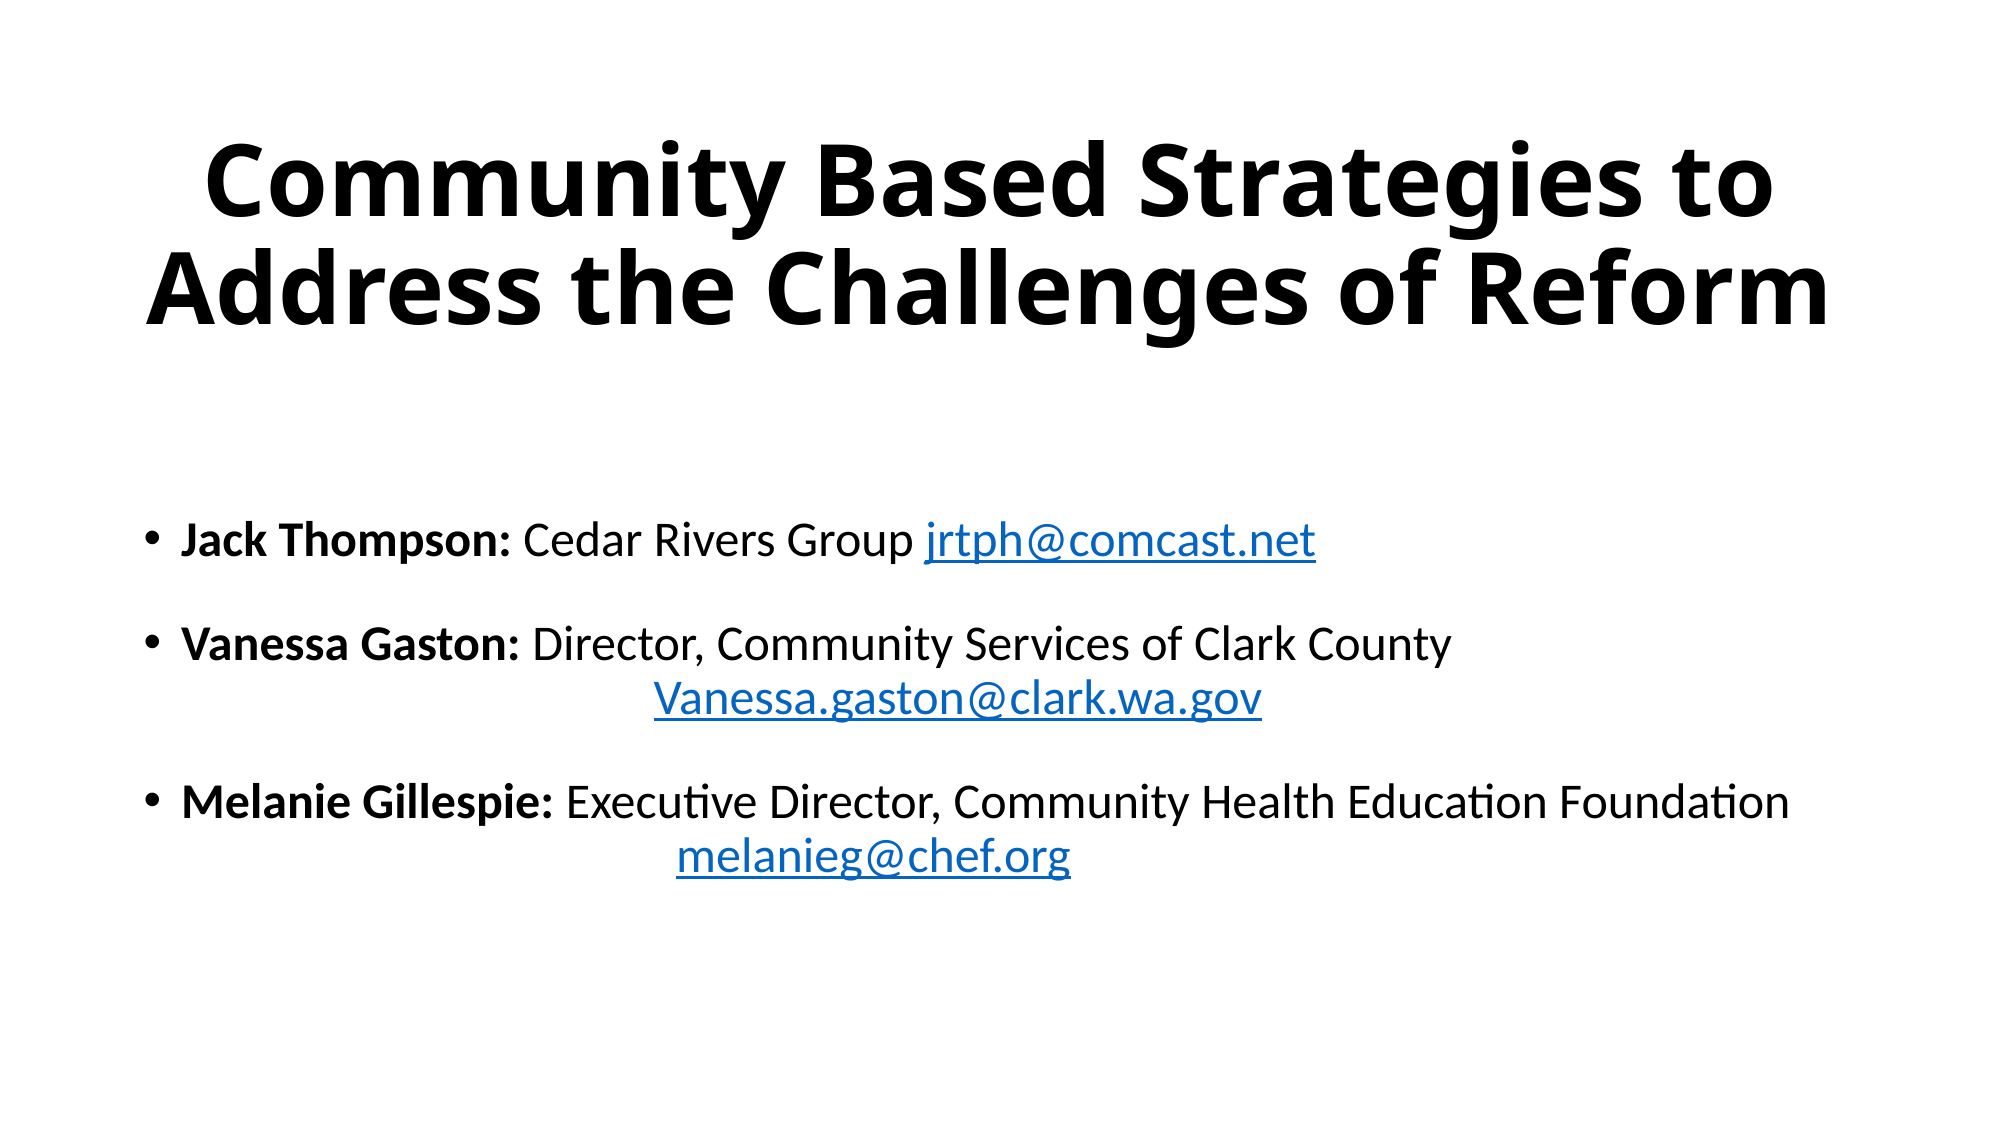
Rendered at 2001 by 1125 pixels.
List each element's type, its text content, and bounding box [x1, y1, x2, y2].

list Jack Thompson: Cedar Rivers Group jrtph@comcast.net Vanessa Gaston: Director, Community Services of Clark County Vanessa.gaston@clark.wa.gov Melanie Gillespie: Executive Director, Community Health Education Foundation melanieg@chef.org [53, 396, 1936, 1014]
title Community Based Strategies to Address the Challenges of Reform [56, 59, 1925, 396]
